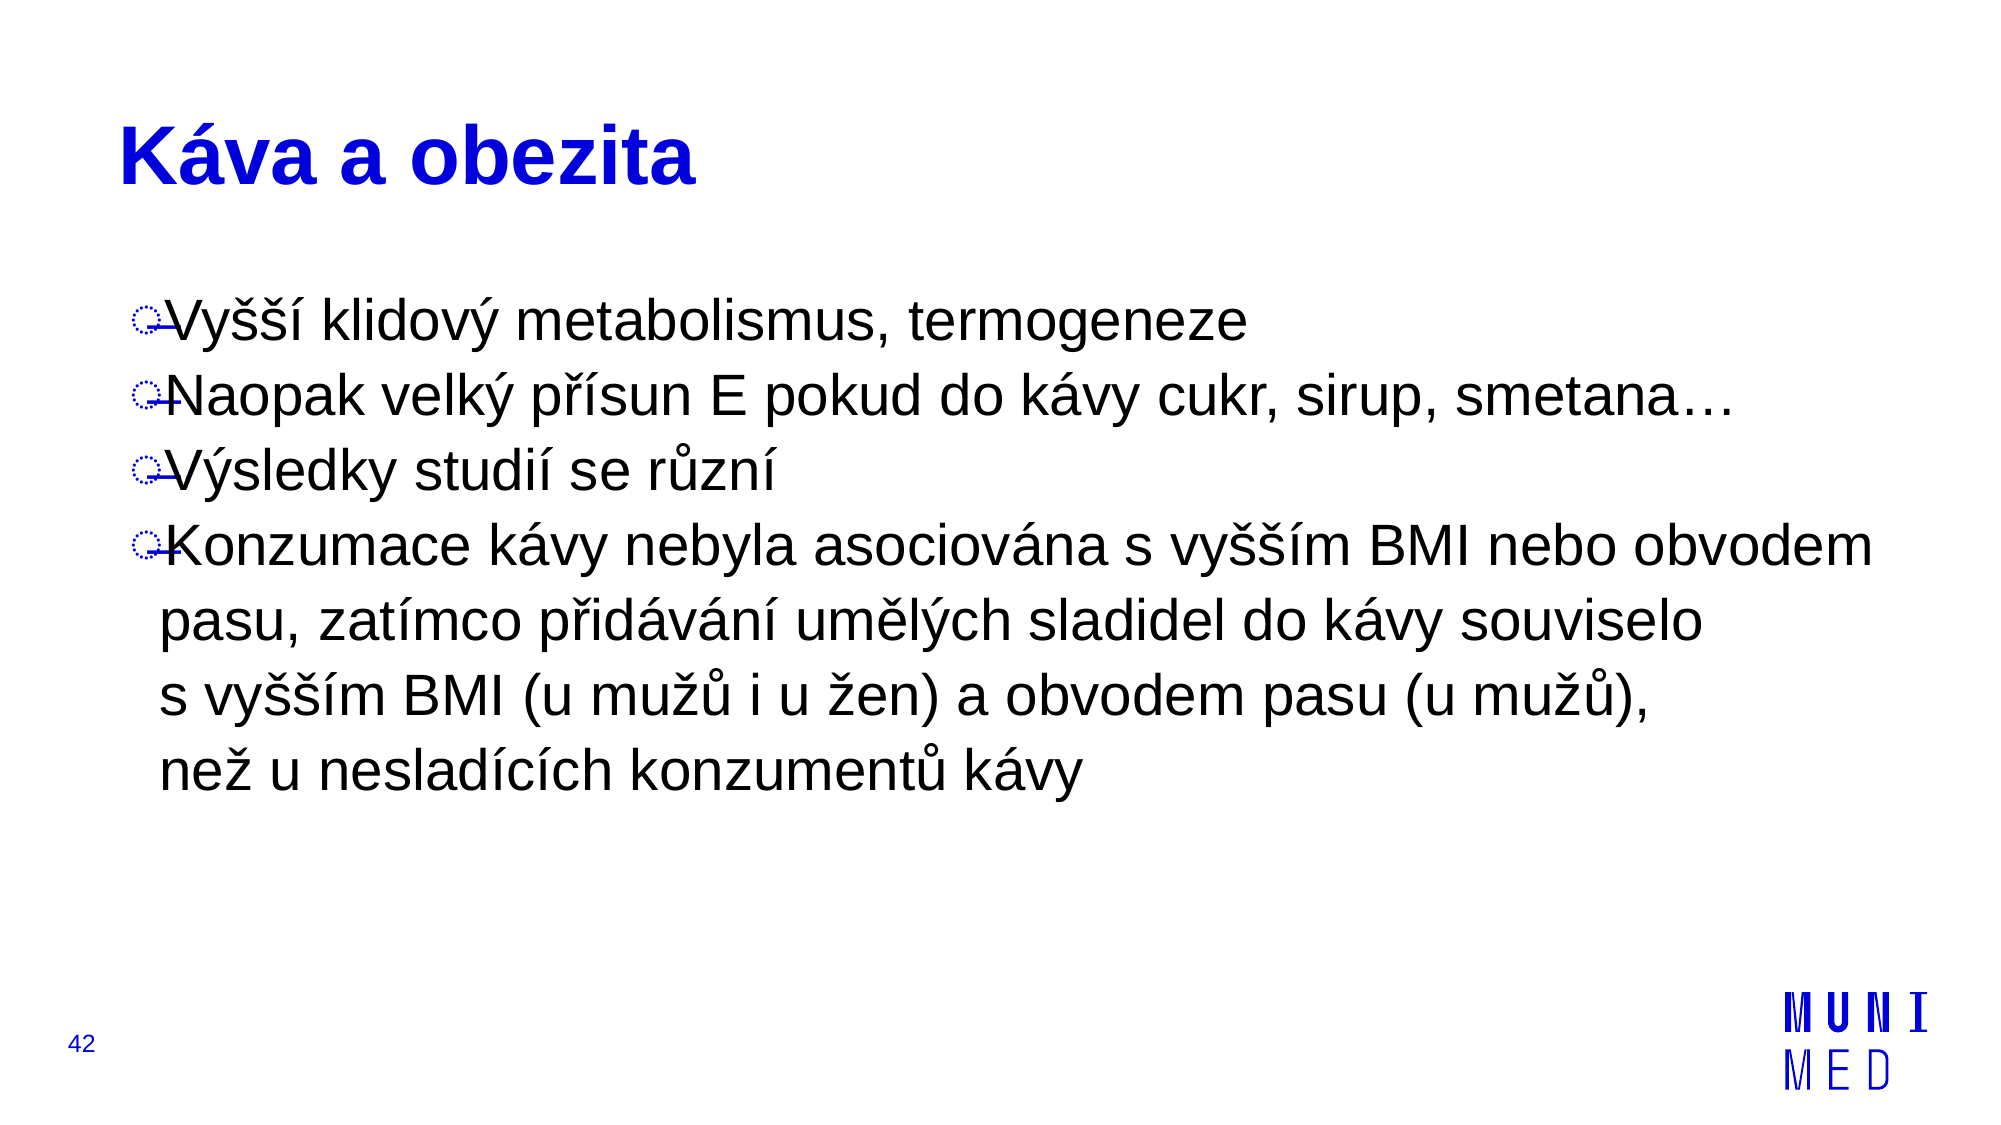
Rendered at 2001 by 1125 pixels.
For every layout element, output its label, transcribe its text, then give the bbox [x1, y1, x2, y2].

list Vyšší klidový metabolismus, termogeneze Naopak velký přísun E pokud do kávy cukr, sirup, smetana… Výsledky studií se různí Konzumace kávy nebyla asociována s vyšším BMI nebo obvodem pasu, zatímco přidávání umělých sladidel do kávy souviselo s vyšším BMI (u mužů i u žen) a obvodem pasu (u mužů), než u nesladících konzumentů kávy [118, 277, 1883, 957]
title Káva a obezita [118, 118, 1883, 193]
slide_number 42 [67, 1021, 110, 1063]
